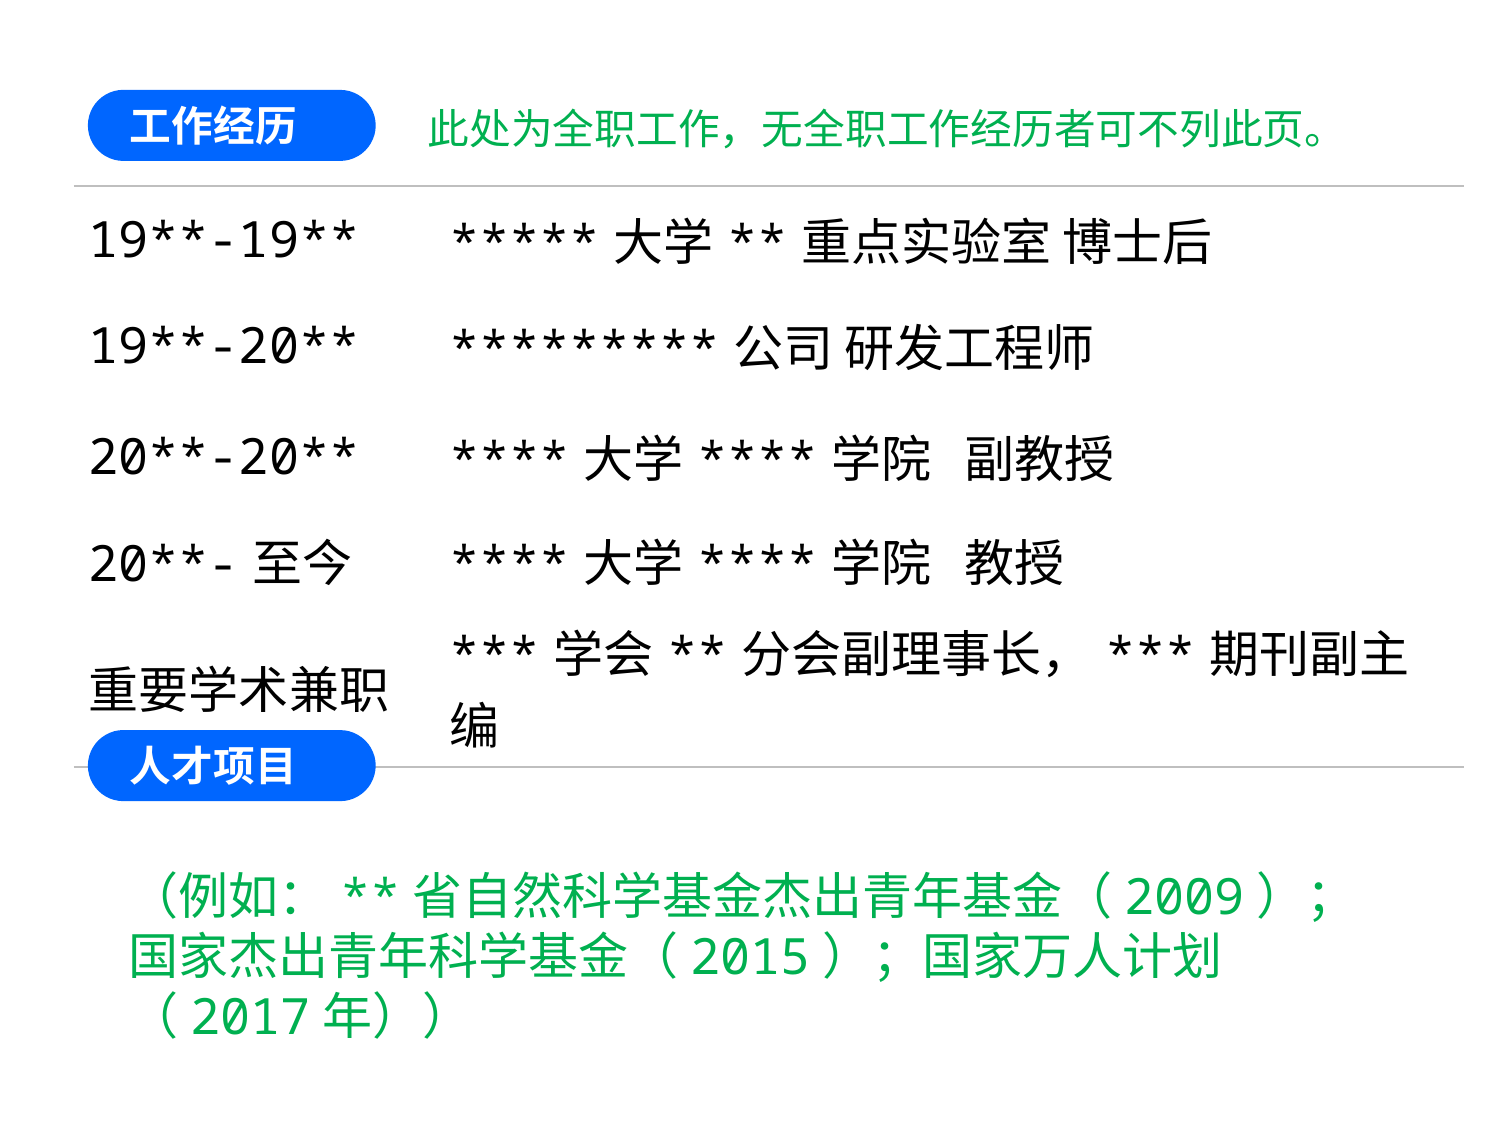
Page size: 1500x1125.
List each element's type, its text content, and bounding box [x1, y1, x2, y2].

table_cell *********公司 研发工程师 [435, 291, 1464, 398]
table_header *****大学**重点实验室 博士后 [435, 187, 1464, 291]
table_cell 20**-至今 [74, 513, 435, 607]
table_cell ****大学****学院 教授 [435, 513, 1464, 607]
table_cell 19**-20** [74, 291, 435, 398]
table_cell 20**-20** [74, 398, 435, 513]
text_box 此处为全职工作，无全职工作经历者可不列此页。 [412, 95, 1389, 161]
table_cell ****大学****学院 副教授 [435, 398, 1464, 513]
table_cell ***学会**分会副理事长，***期刊副主编 [435, 607, 1464, 766]
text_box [87, 89, 376, 161]
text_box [87, 730, 376, 802]
table_cell 重要学术兼职 [74, 607, 435, 766]
table_header 19**-19** [74, 187, 435, 291]
text_box （例如：**省自然科学基金杰出青年基金（2009）；国家杰出青年科学基金（2015）；国家万人计划（2017年）） [113, 857, 1403, 1053]
